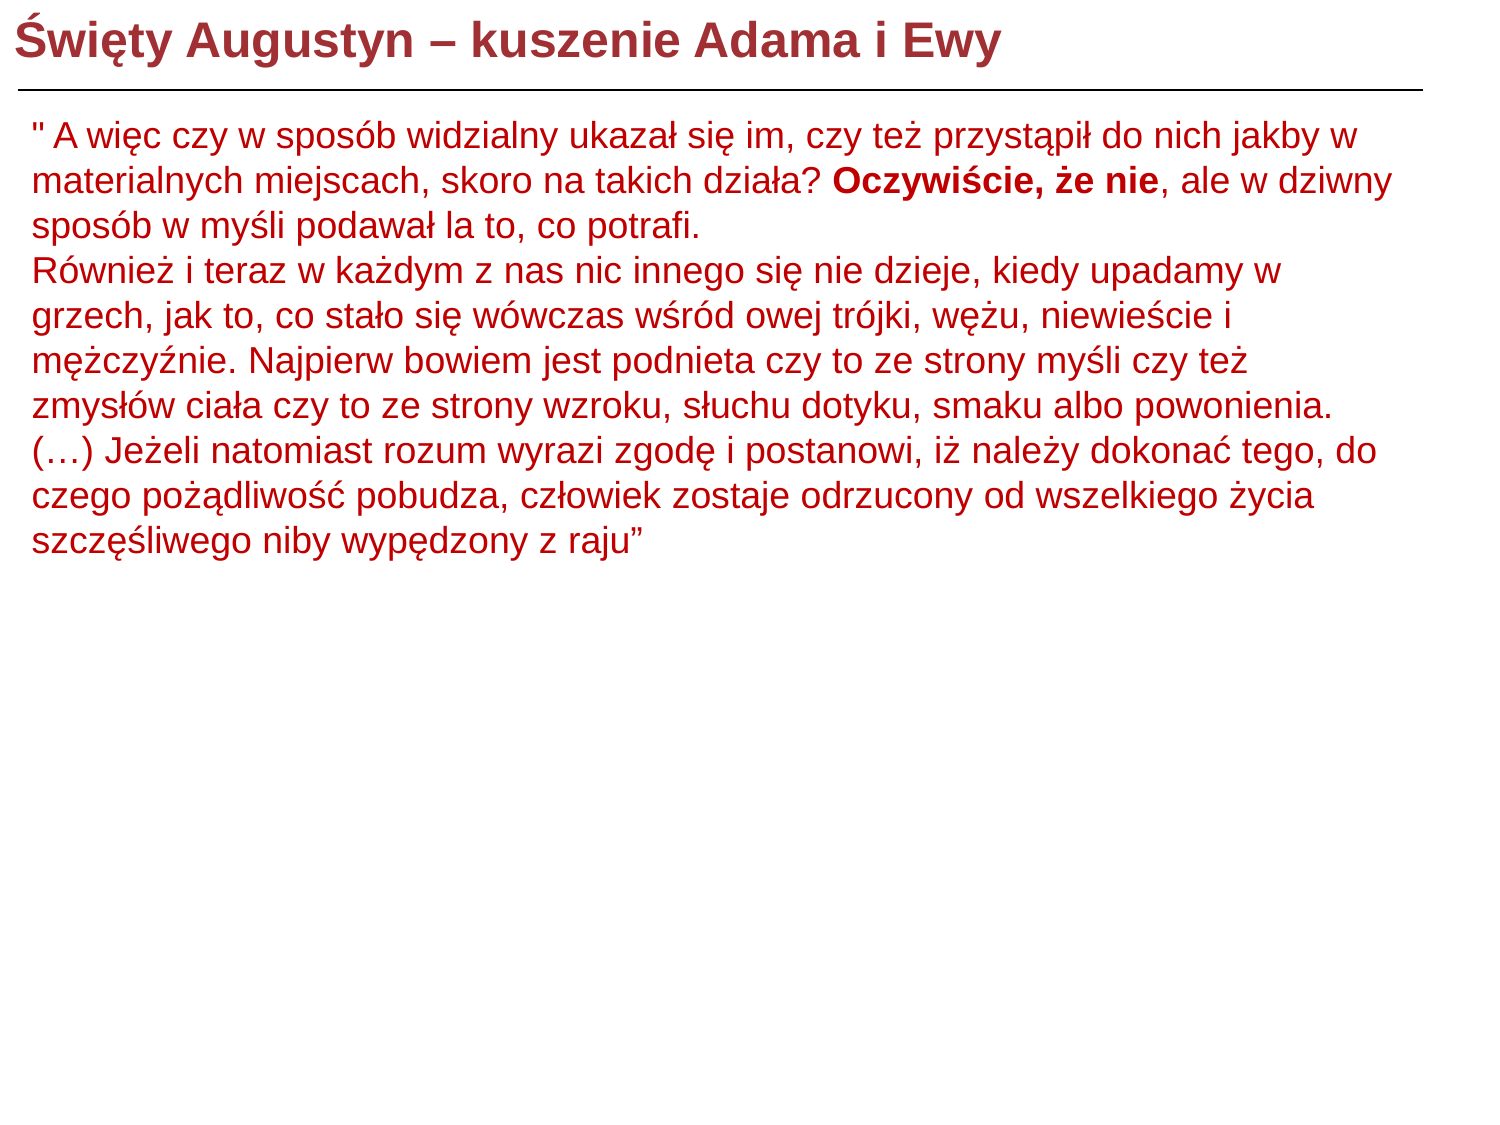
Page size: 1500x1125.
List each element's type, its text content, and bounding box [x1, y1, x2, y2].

text_box " A więc czy w sposób widzialny ukazał się im, czy też przystąpił do nich jakby w materialnych miejscach, skoro na takich działa? Oczywiście, że nie, ale w dziwny sposób w myśli podawał la to, co potrafi. Również i teraz w każdym z nas nic innego się nie dzieje, kiedy upadamy w grzech, jak to, co stało się wówczas wśród owej trójki, wężu, niewieście i mężczyźnie. Najpierw bowiem jest podnieta czy to ze strony myśli czy też zmysłów ciała czy to ze strony wzroku, słuchu dotyku, smaku albo powonienia. (…) Jeżeli natomiast rozum wyrazi zgodę i postanowi, iż należy dokonać tego, do czego pożądliwość pobudza, człowiek zostaje odrzucony od wszelkiego życia szczęśliwego niby wypędzony z raju” [16, 104, 1412, 569]
text_box Święty Augustyn – kuszenie Adama i Ewy [0, 0, 1483, 76]
